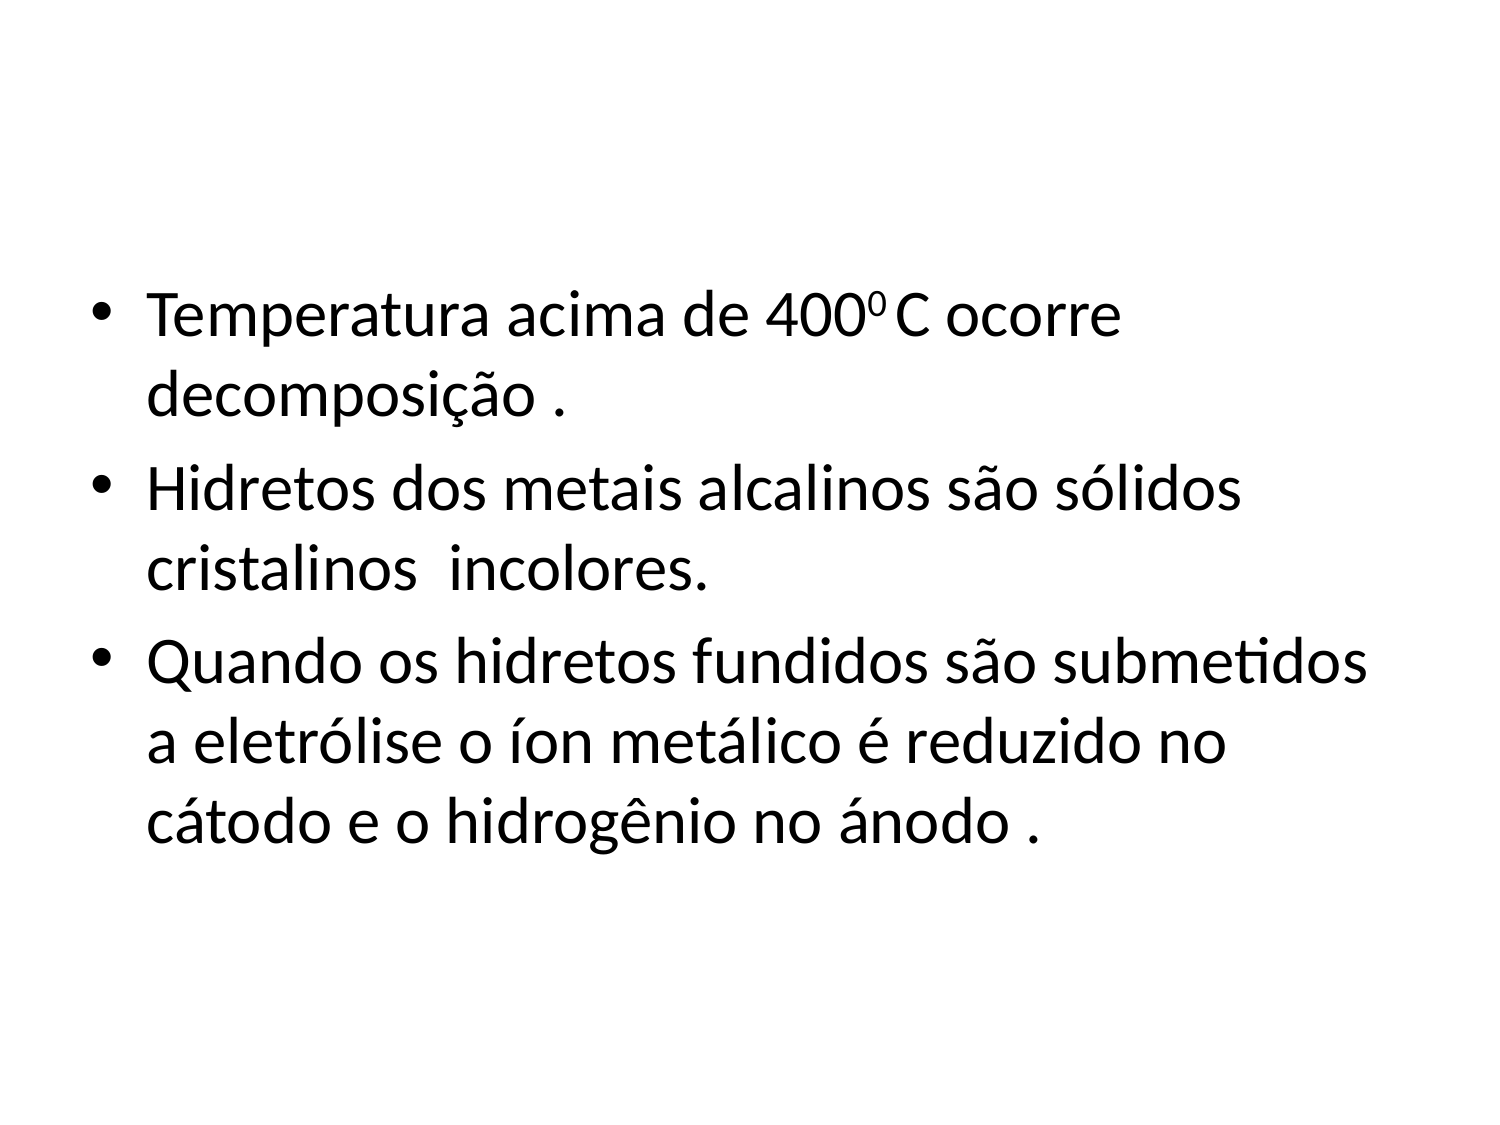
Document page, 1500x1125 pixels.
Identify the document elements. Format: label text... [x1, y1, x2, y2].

list Temperatura acima de 4000 C ocorre decomposição . Hidretos dos metais alcalinos são sólidos cristalinos incolores. Quando os hidretos fundidos são submetidos a eletrólise o íon metálico é reduzido no cátodo e o hidrogênio no ánodo . [75, 262, 1425, 1005]
